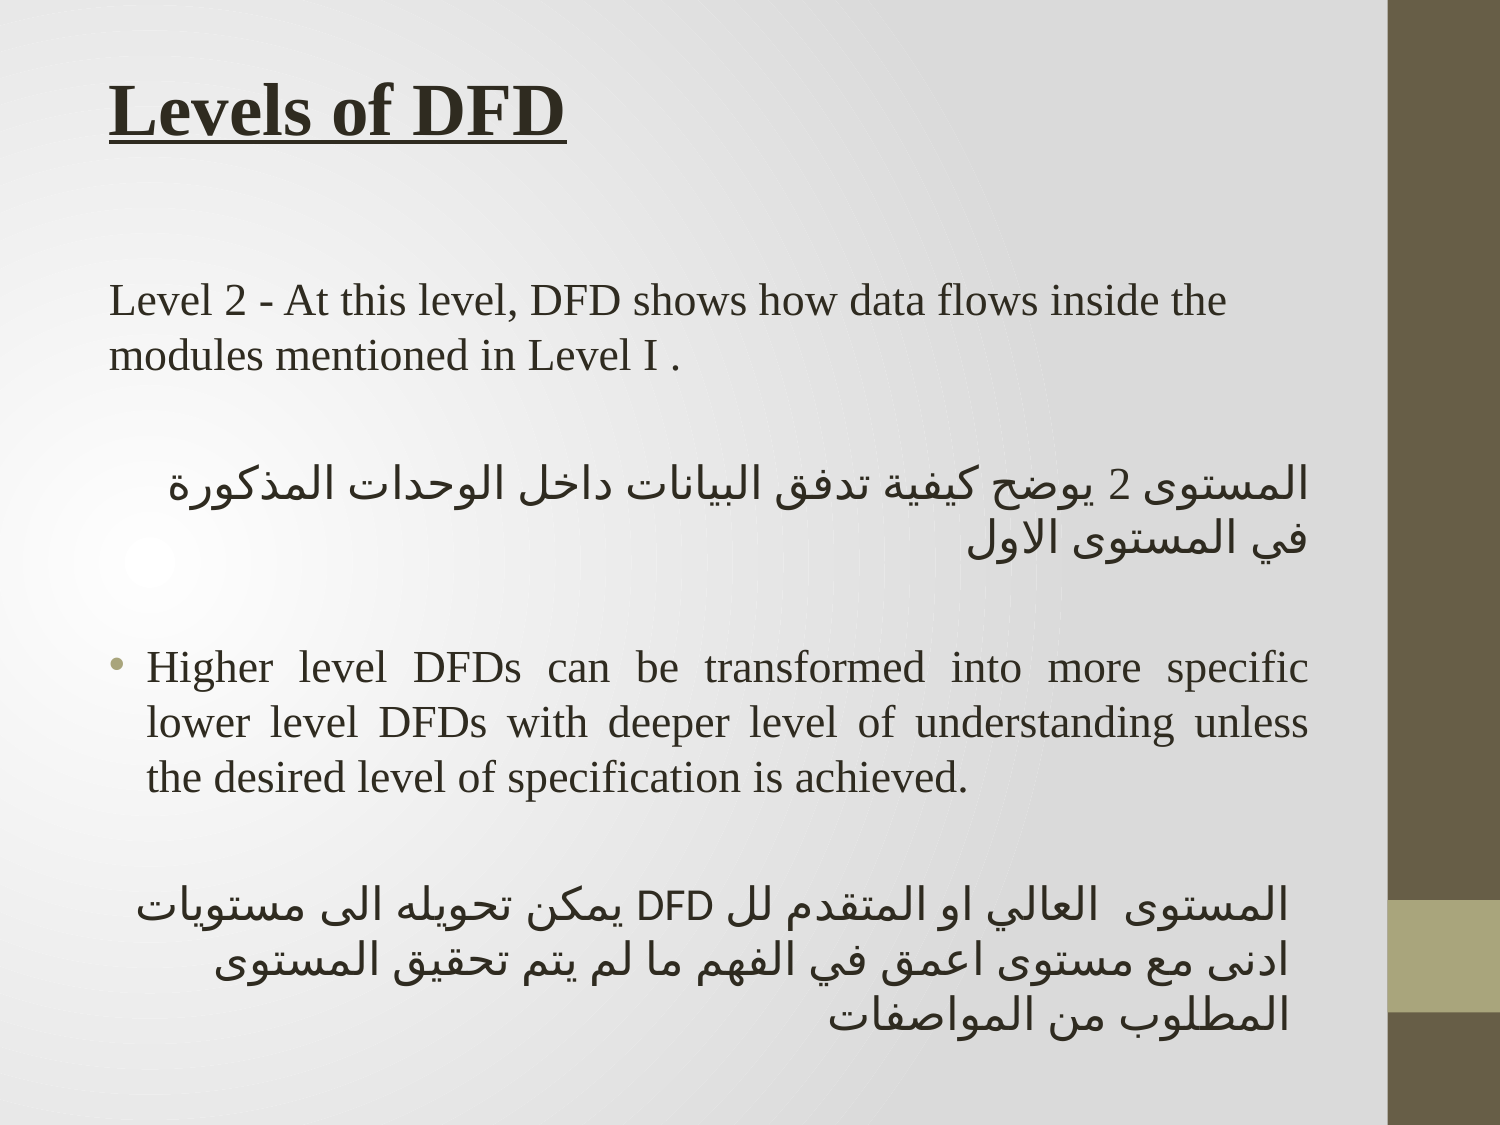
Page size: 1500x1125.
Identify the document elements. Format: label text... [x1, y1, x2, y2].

list Level 2 - At this level, DFD shows how data flows inside the modules mentioned in Level I . المستوى 2 يوضح كيفية تدفق البيانات داخل الوحدات المذكورة في المستوى الاول Higher level DFDs can be transformed into more specific lower level DFDs with deeper level of understanding unless the desired level of specification is achieved. المستوى العالي او المتقدم لل DFD يمكن تحويله الى مستويات ادنى مع مستوى اعمق في الفهم ما لم يتم تحقيق المستوى المطلوب من المواصفات [75, 262, 1325, 1050]
title Levels of DFD [75, 79, 1325, 262]
